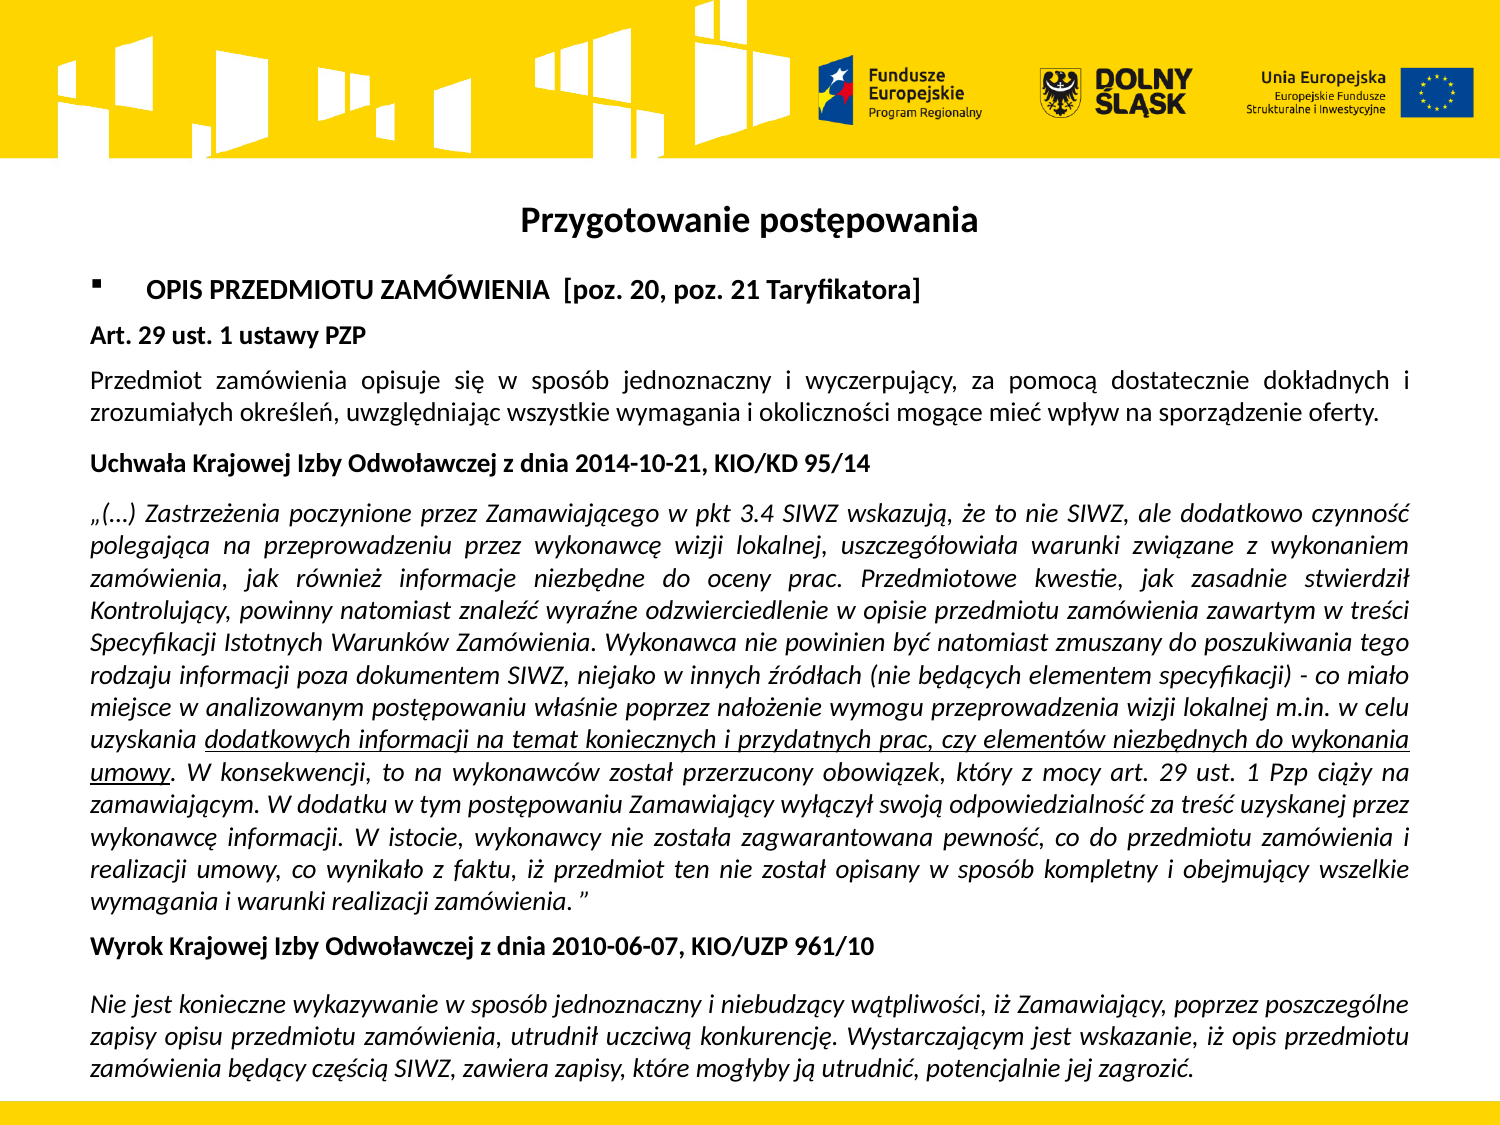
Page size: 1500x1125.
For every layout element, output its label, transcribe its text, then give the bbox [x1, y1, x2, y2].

list OPIS PRZEDMIOTU ZAMÓWIENIA [poz. 20, poz. 21 Taryfikatora] Art. 29 ust. 1 ustawy PZP Przedmiot zamówienia opisuje się w sposób jednoznaczny i wyczerpujący, za pomocą dostatecznie dokładnych i zrozumiałych określeń, uwzględniając wszystkie wymagania i okoliczności mogące mieć wpływ na sporządzenie oferty. Uchwała Krajowej Izby Odwoławczej z dnia 2014-10-21, KIO/KD 95/14 „(…) Zastrzeżenia poczynione przez Zamawiającego w pkt 3.4 SIWZ wskazują, że to nie SIWZ, ale dodatkowo czynność polegająca na przeprowadzeniu przez wykonawcę wizji lokalnej, uszczegółowiała warunki związane z wykonaniem zamówienia, jak również informacje niezbędne do oceny prac. Przedmiotowe kwestie, jak zasadnie stwierdził Kontrolujący, powinny natomiast znaleźć wyraźne odzwierciedlenie w opisie przedmiotu zamówienia zawartym w treści Specyfikacji Istotnych Warunków Zamówienia. Wykonawca nie powinien być natomiast zmuszany do poszukiwania tego rodzaju informacji poza dokumentem SIWZ, niejako w innych źródłach (nie będących elementem specyfikacji) - co miało miejsce w analizowanym postępowaniu właśnie poprzez nałożenie wymogu przeprowadzenia wizji lokalnej m.in. w celu uzyskania dodatkowych informacji na temat koniecznych i przydatnych prac, czy elementów niezbędnych do wykonania umowy. W konsekwencji, to na wykonawców został przerzucony obowiązek, który z mocy art. 29 ust. 1 Pzp ciąży na zamawiającym. W dodatku w tym postępowaniu Zamawiający wyłączył swoją odpowiedzialność za treść uzyskanej przez wykonawcę informacji. W istocie, wykonawcy nie została zagwarantowana pewność, co do przedmiotu zamówienia i realizacji umowy, co wynikało z faktu, iż przedmiot ten nie został opisany w sposób kompletny i obejmujący wszelkie wymagania i warunki realizacji zamówienia. ” Wyrok Krajowej Izby Odwoławczej z dnia 2010-06-07, KIO/UZP 961/10 Nie jest konieczne wykazywanie w sposób jednoznaczny i niebudzący wątpliwości, iż Zamawiający, poprzez poszczególne zapisy opisu przedmiotu zamówienia, utrudnił uczciwą konkurencję. Wystarczającym jest wskazanie, iż opis przedmiotu zamówienia będący częścią SIWZ, zawiera zapisy, które mogłyby ją utrudnić, potencjalnie jej zagrozić. [75, 262, 1425, 1106]
picture [0, 0, 1500, 1125]
title Przygotowanie postępowania [75, 172, 1425, 262]
